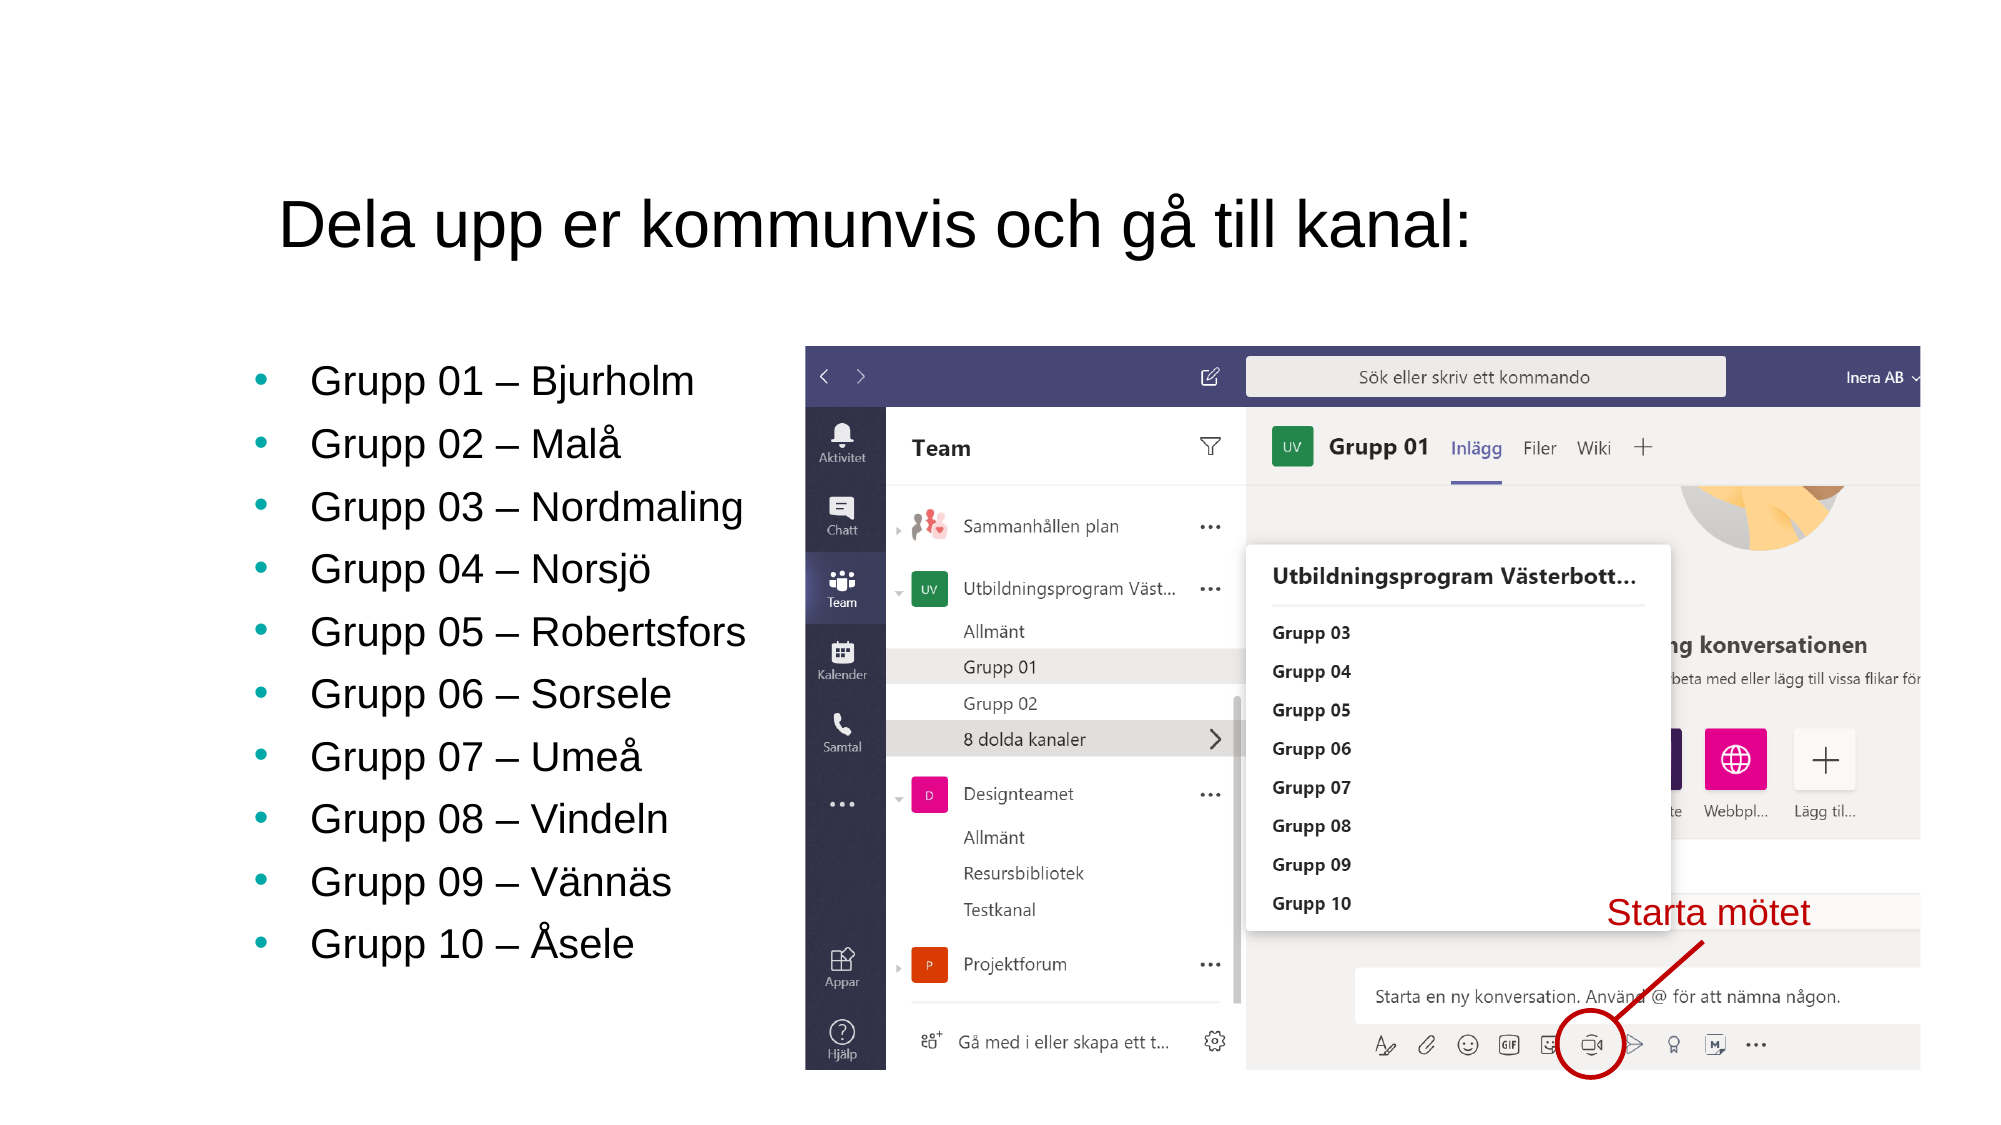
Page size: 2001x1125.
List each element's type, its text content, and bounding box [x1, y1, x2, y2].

text_box Grupp 01 – Bjurholm Grupp 02 – Malå Grupp 03 – Nordmaling Grupp 04 – Norsjö Grupp 05 – Robertsfors Grupp 06 – Sorsele Grupp 07 – Umeå Grupp 08 – Vindeln Grupp 09 – Vännäs Grupp 10 – Åsele [239, 346, 805, 975]
text_box Dela upp er kommunvis och gå till kanal: [263, 173, 1490, 269]
text_box [1568, 1070, 1614, 1079]
picture [805, 346, 1921, 1070]
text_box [1614, 941, 1704, 1021]
